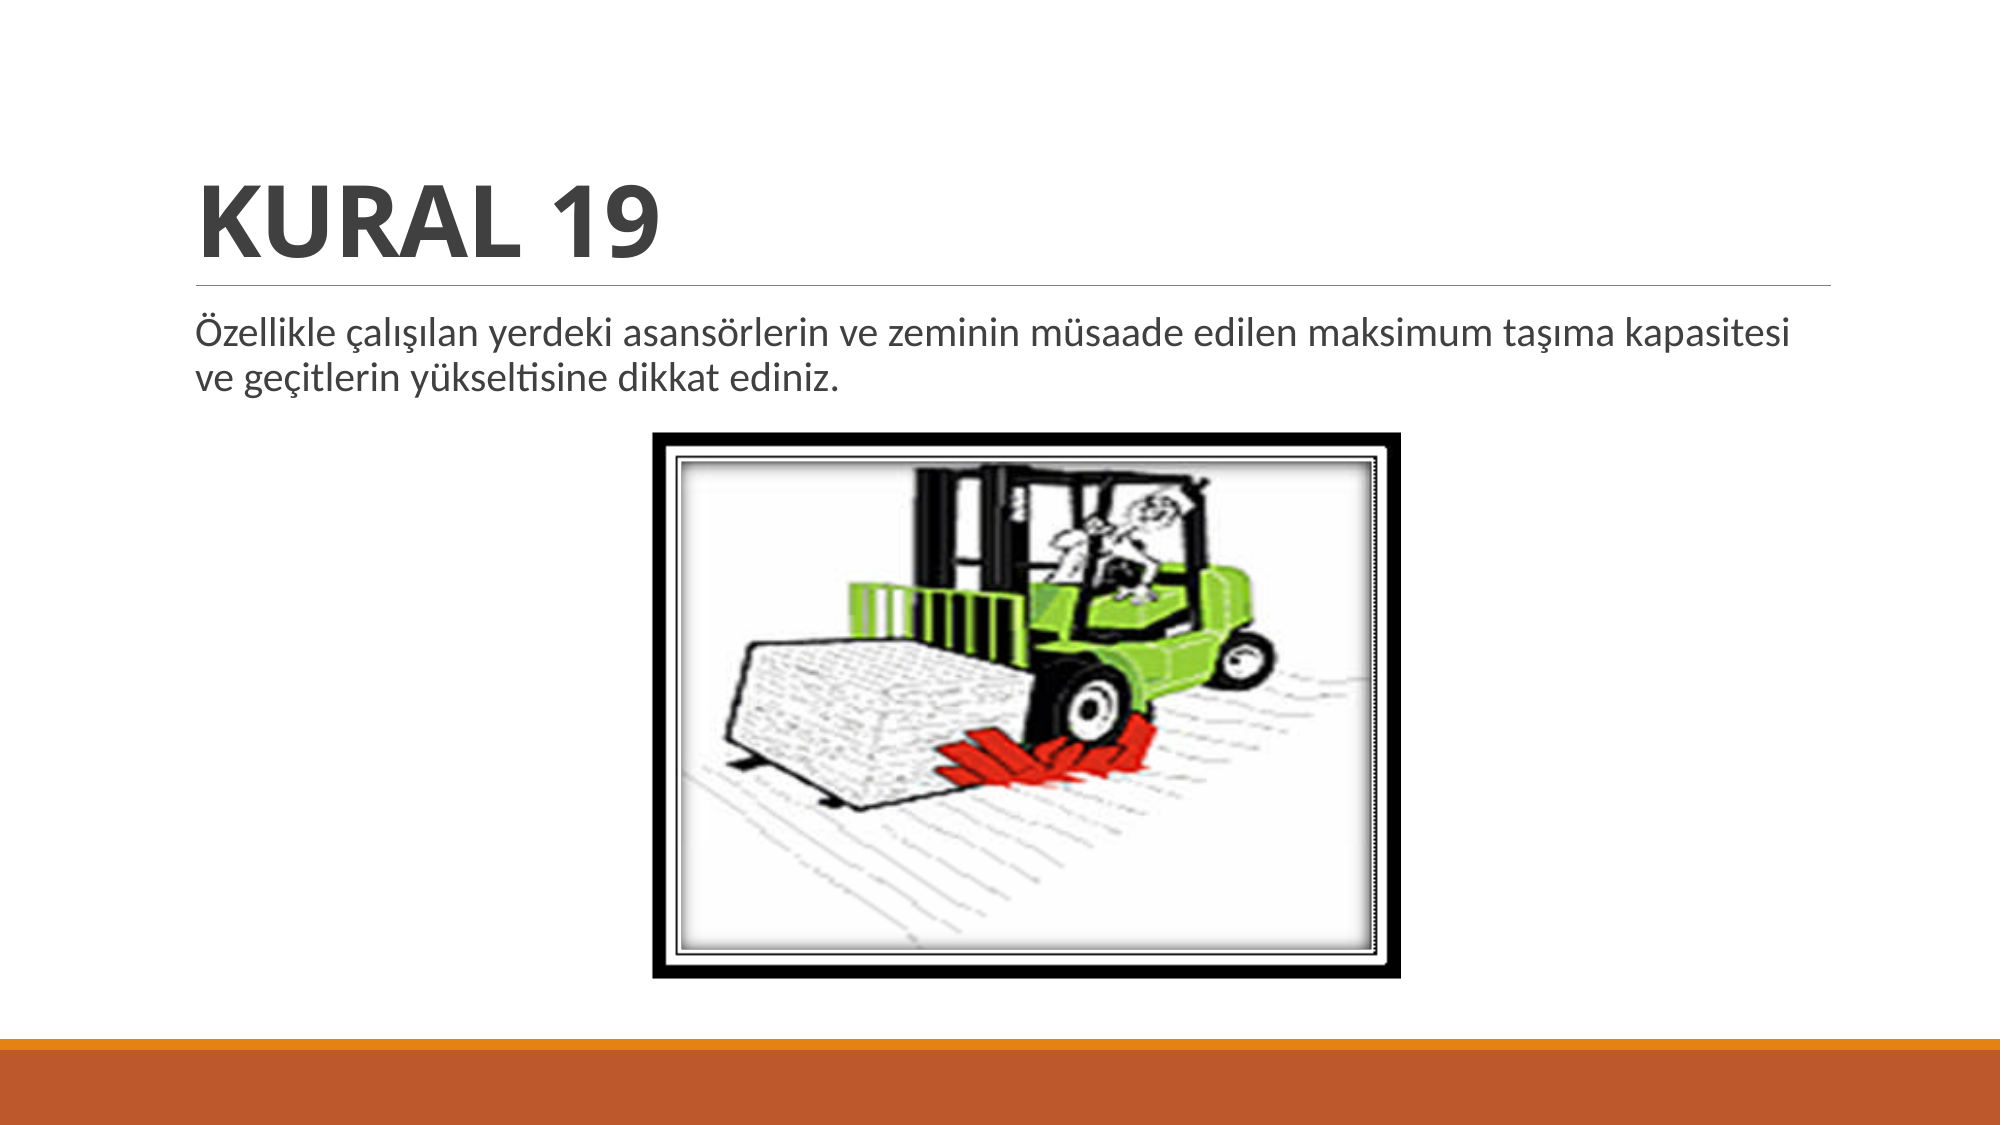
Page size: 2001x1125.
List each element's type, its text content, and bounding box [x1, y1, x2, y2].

title KURAL 19 [180, 47, 1830, 285]
picture [648, 431, 1402, 982]
list Özellikle çalışılan yerdeki asansörlerin ve zeminin müsaade edilen maksimum taşıma kapasitesi ve geçitlerin yükseltisine dikkat ediniz. [180, 302, 1830, 963]
